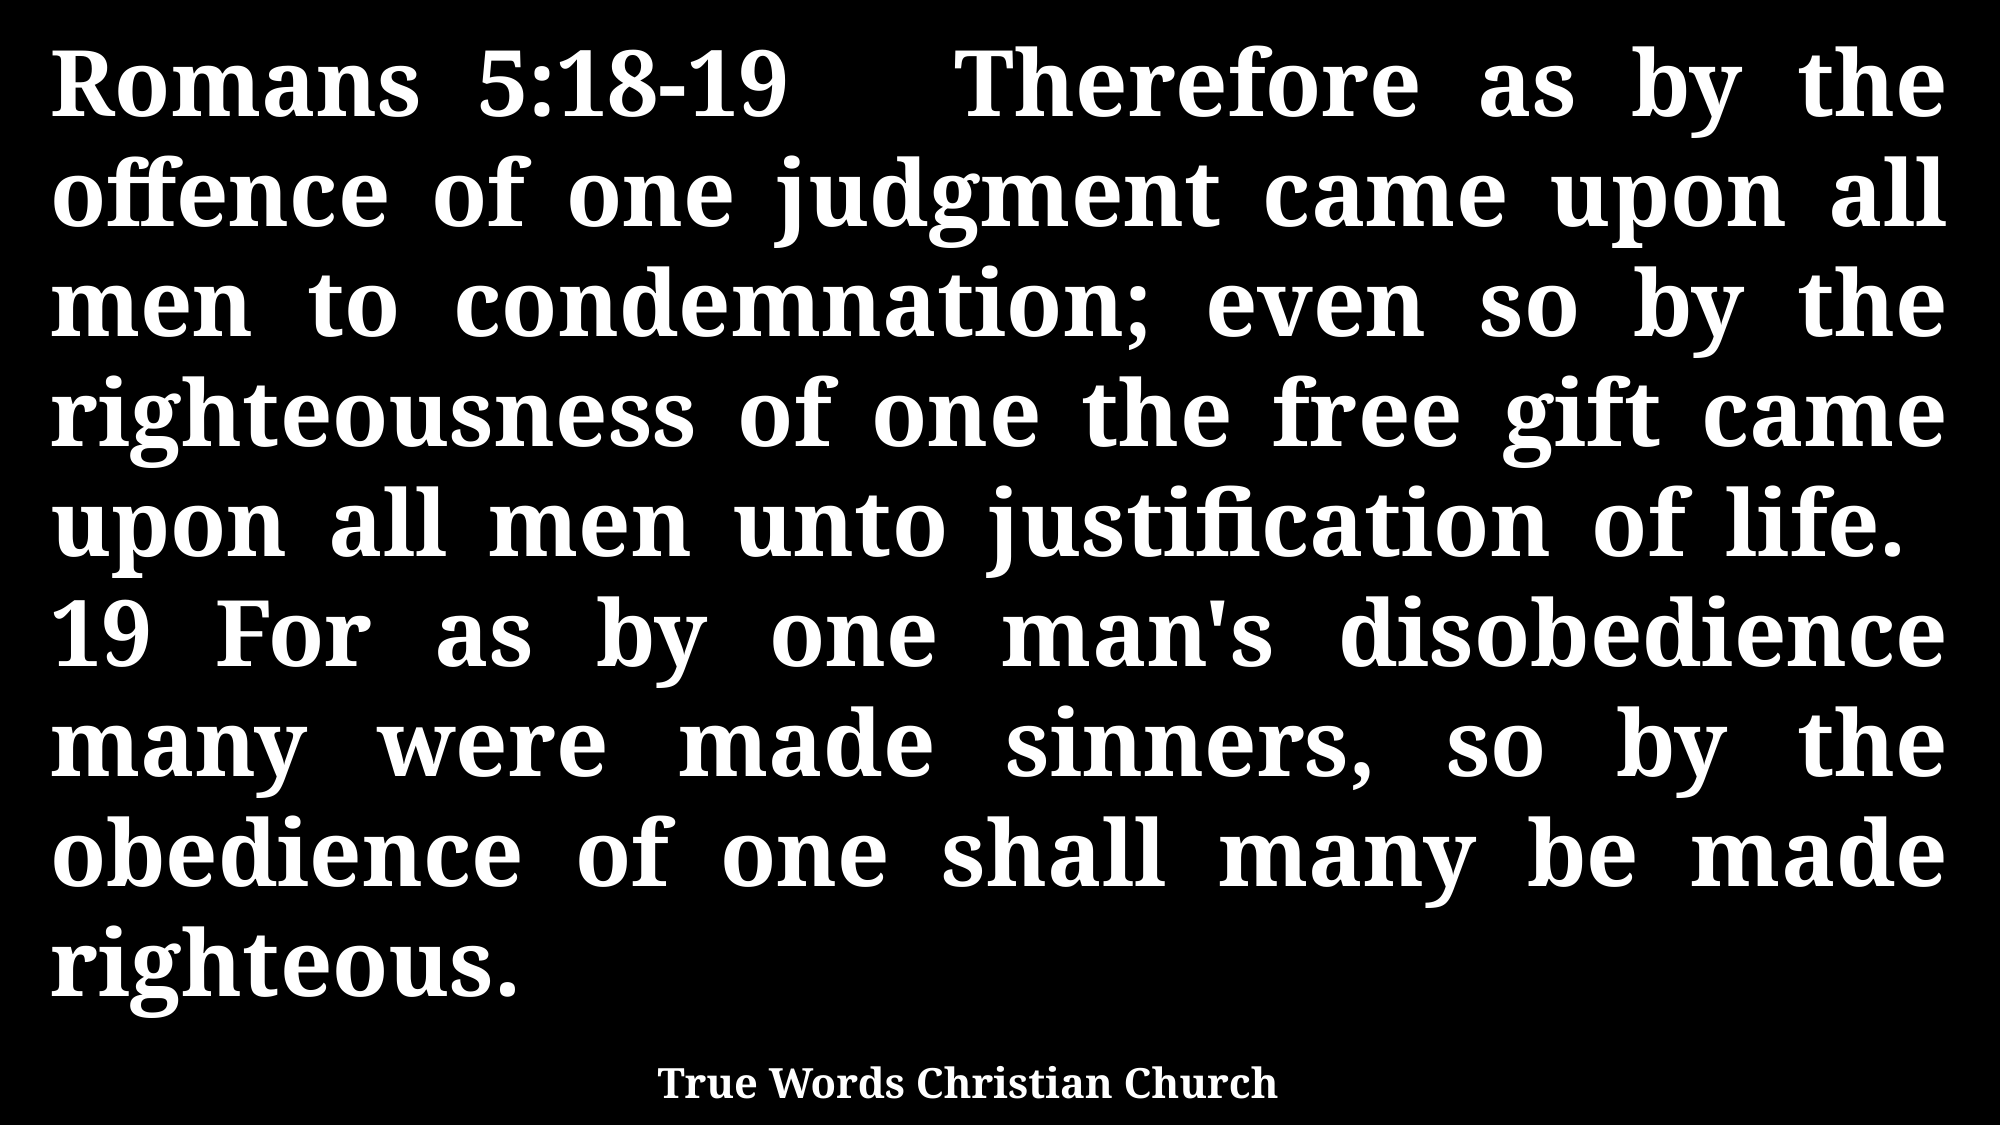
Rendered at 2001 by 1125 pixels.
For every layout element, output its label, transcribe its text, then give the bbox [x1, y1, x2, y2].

text_box True Words Christian Church [642, 1049, 1294, 1114]
text_box Romans 5:18-19 Therefore as by the offence of one judgment came upon all men to condemnation; even so by the righteousness of one the free gift came upon all men unto justification of life. 19 For as by one man's disobedience many were made sinners, so by the obedience of one shall many be made righteous. [35, 17, 1965, 1023]
